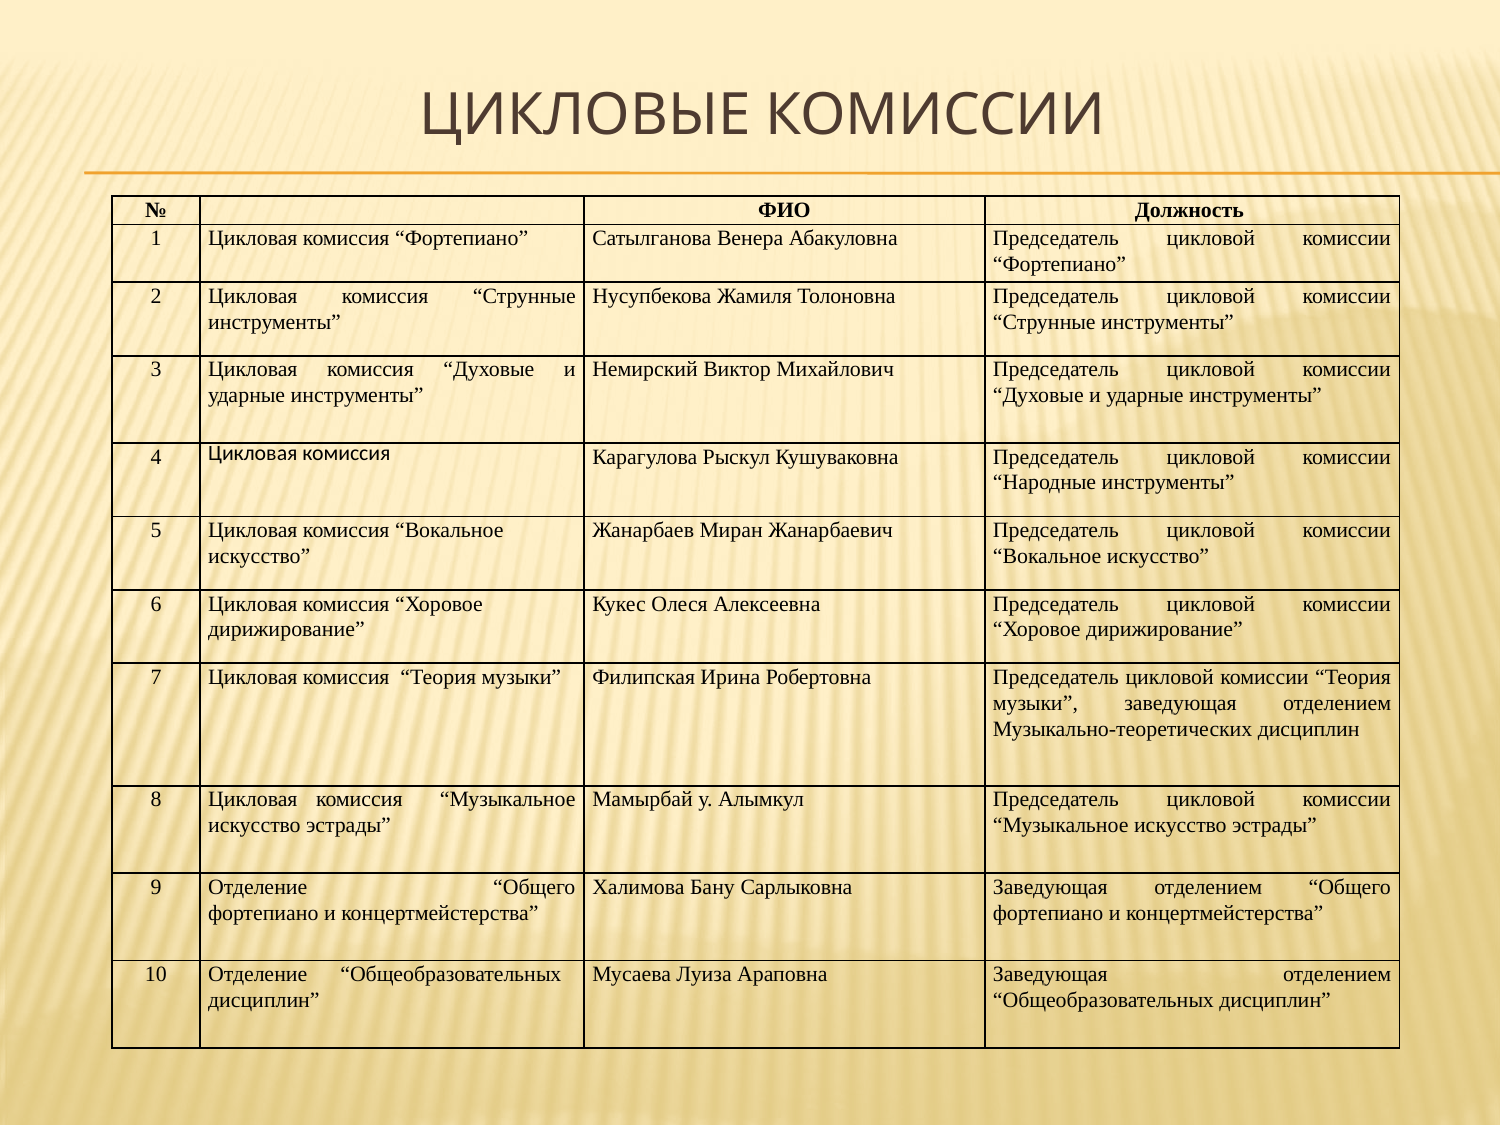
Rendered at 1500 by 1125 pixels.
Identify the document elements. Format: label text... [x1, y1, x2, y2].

table_cell 6 [113, 591, 199, 662]
title Цикловые комиссии [50, 42, 1475, 181]
table_cell Заведующая отделением “Общеобразовательных дисциплин” [986, 961, 1399, 1047]
table_cell Председатель цикловой комиссии “Хоровое дирижирование” [986, 591, 1399, 662]
table_header ФИО [585, 197, 984, 224]
table_cell 9 [113, 874, 199, 960]
table_cell Председатель цикловой комиссии “Духовые и ударные инструменты” [986, 357, 1399, 442]
table_cell Председатель цикловой комиссии “Струнные инструменты” [986, 283, 1399, 355]
table_cell Председатель цикловой комиссии “Народные инструменты” [986, 444, 1399, 516]
table_cell Председатель цикловой комиссии “Музыкальное искусство эстрады” [986, 787, 1399, 872]
table_cell Цикловая комиссия “Музыкальное искусство эстрады” [201, 787, 583, 872]
table_cell Цикловая комиссия “Вокальное искусство” [201, 517, 583, 589]
table_cell 4 [113, 444, 199, 516]
table_cell 8 [113, 787, 199, 872]
table_cell Кукес Олеся Алексеевна [585, 591, 984, 662]
table_cell Председатель цикловой комиссии “Фортепиано” [986, 225, 1399, 281]
table_cell Немирский Виктор Михайлович [585, 357, 984, 442]
table_cell Цикловая комиссия “Струнные инструменты” [201, 283, 583, 355]
table_cell 7 [113, 664, 199, 785]
table_cell Мамырбай у. Алымкул [585, 787, 984, 872]
table_cell 5 [113, 517, 199, 589]
table_cell Мусаева Луиза Араповна [585, 961, 984, 1047]
table_cell Отделение “Общего фортепиано и концертмейстерства” [201, 874, 583, 960]
table_cell 2 [113, 283, 199, 355]
table_cell Жанарбаев Миран Жанарбаевич [585, 517, 984, 589]
table_cell Карагулова Рыскул Кушуваковна [585, 444, 984, 516]
table_cell Заведующая отделением “Общего фортепиано и концертмейстерства” [986, 874, 1399, 960]
table_cell 10 [113, 961, 199, 1047]
table_cell Филипская Ирина Робертовна [585, 664, 984, 785]
table_cell 1 [113, 225, 199, 281]
table_cell Цикловая комиссия “Теория музыки” [201, 664, 583, 785]
table_cell 3 [113, 357, 199, 442]
table_cell Цикловая комиссия “Духовые и ударные инструменты” [201, 357, 583, 442]
table_cell Сатылганова Венера Абакуловна [585, 225, 984, 281]
table_header [201, 197, 583, 224]
table_header Должность [986, 197, 1399, 224]
table_cell Отделение “Общеобразовательных дисциплин” [201, 961, 583, 1047]
table_cell Халимова Бану Сарлыковна [585, 874, 984, 960]
table_cell Председатель цикловой комиссии “Теория музыки”, заведующая отделением Музыкально-теоретических дисциплин [986, 664, 1399, 785]
table_cell Председатель цикловой комиссии “Вокальное искусство” [986, 517, 1399, 589]
table_cell Цикловая комиссия “Хоровое дирижирование” [201, 591, 583, 662]
table_cell Нусупбекова Жамиля Толоновна [585, 283, 984, 355]
table_cell Цикловая комиссия [201, 444, 583, 516]
table_cell Цикловая комиссия “Фортепиано” [201, 225, 583, 281]
table_header № [113, 197, 199, 224]
